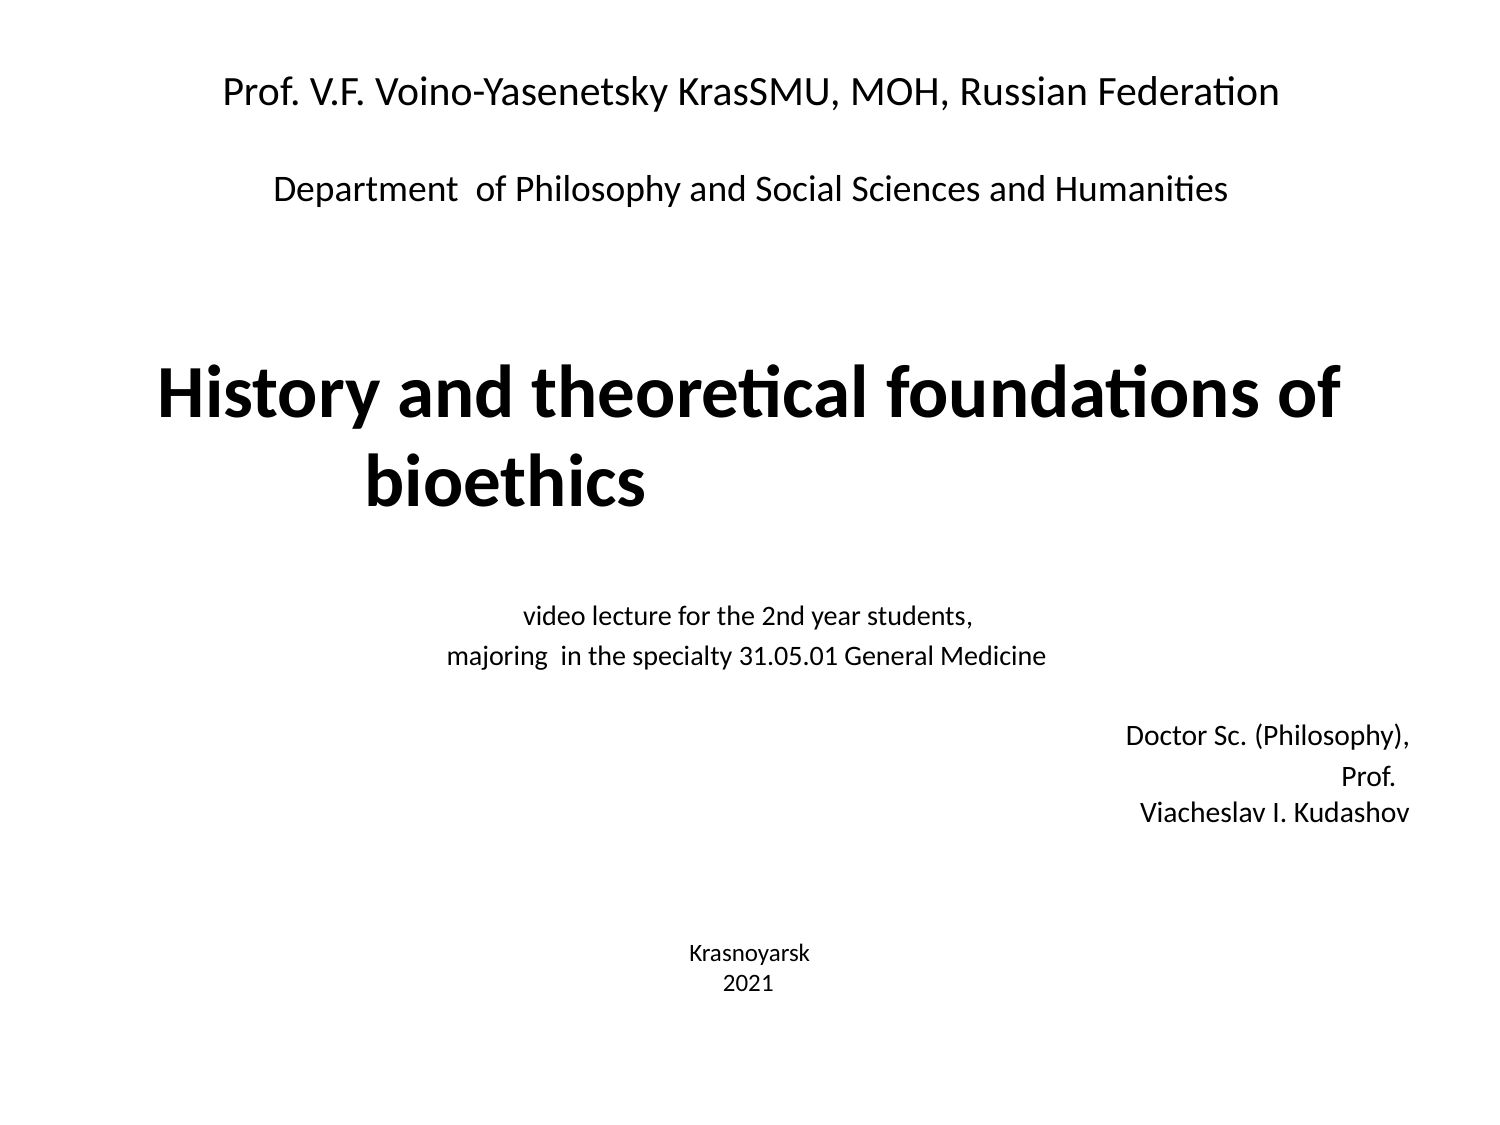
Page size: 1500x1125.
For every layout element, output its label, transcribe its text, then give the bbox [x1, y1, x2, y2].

title Prof. V.F. Voino-Yasenetsky KrasSMU, MOH, Russian Federation Department of Philosophy and Social Sciences and Humanities [76, 42, 1427, 231]
list History and theoretical foundations of bioethics video lecture for the 2nd year students, majoring in the specialty 31.05.01 General Medicine Doctor Sc. (Philosophy), Prof. Viacheslav I. Kudashov Krasnoyarsk 2021 [75, 262, 1425, 1005]
